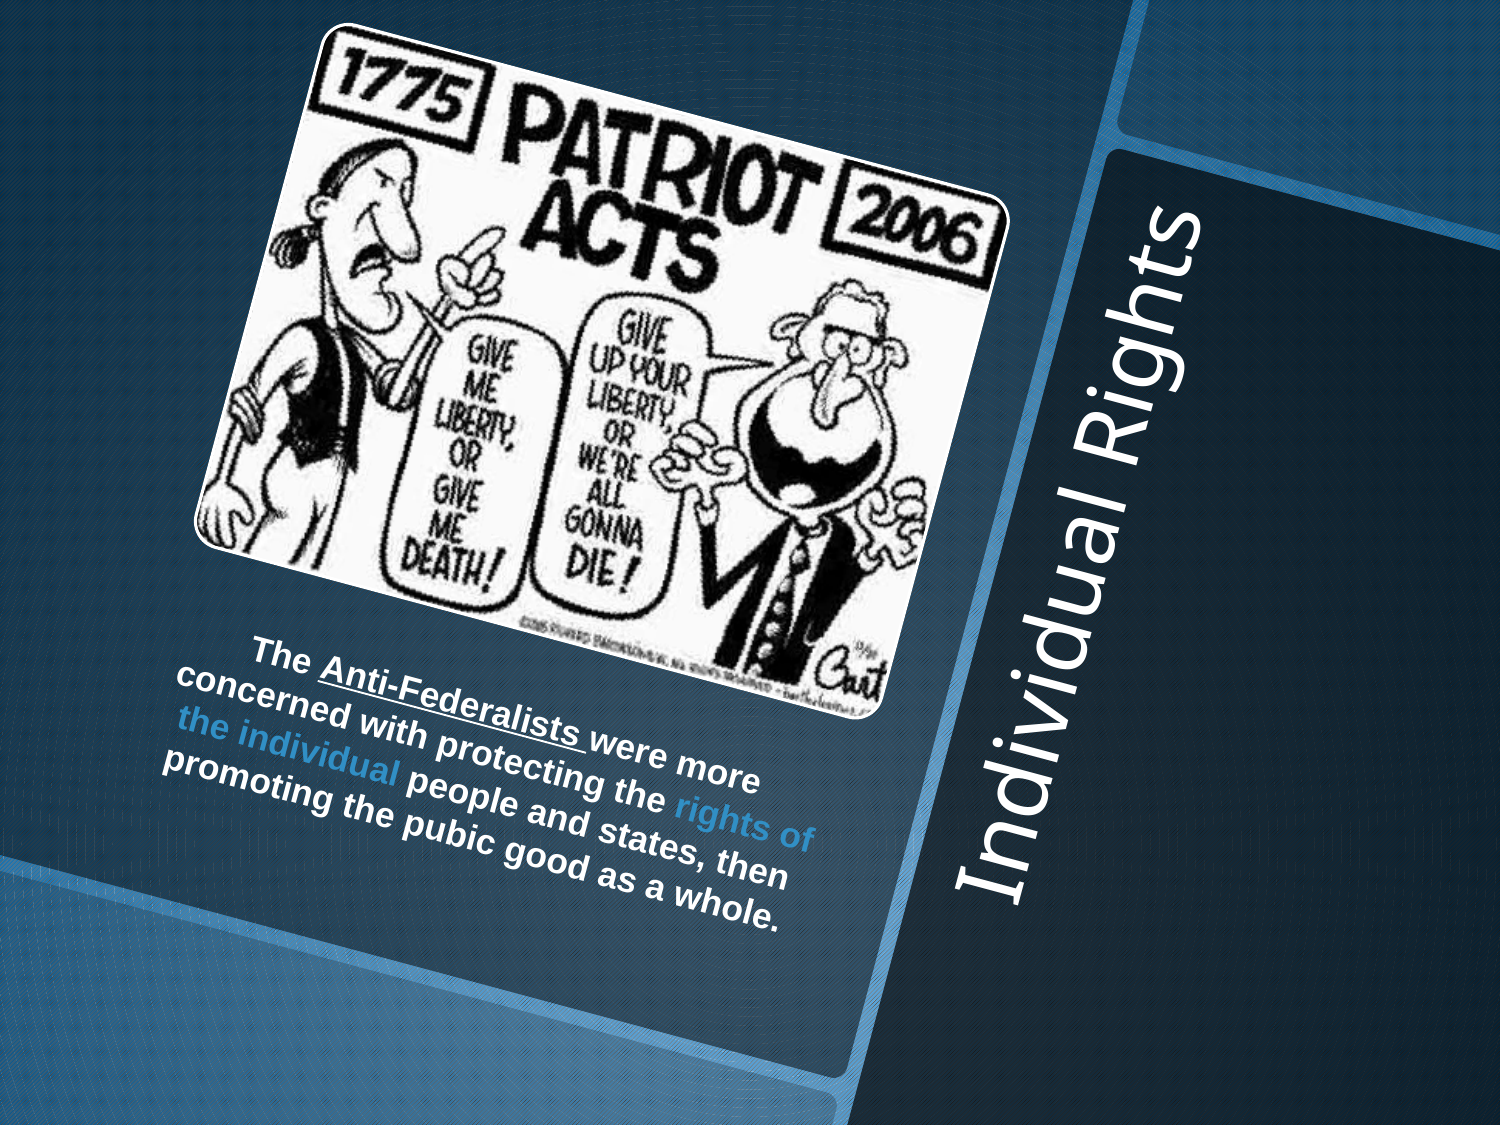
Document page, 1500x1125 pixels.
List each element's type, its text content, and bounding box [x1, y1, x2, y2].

picture [198, 27, 1006, 716]
title Individual Rights [898, 172, 1430, 1056]
list The Anti-Federalists were more concerned with protecting the rights of the individual people and states, then promoting the pubic good as a whole. [121, 594, 856, 969]
